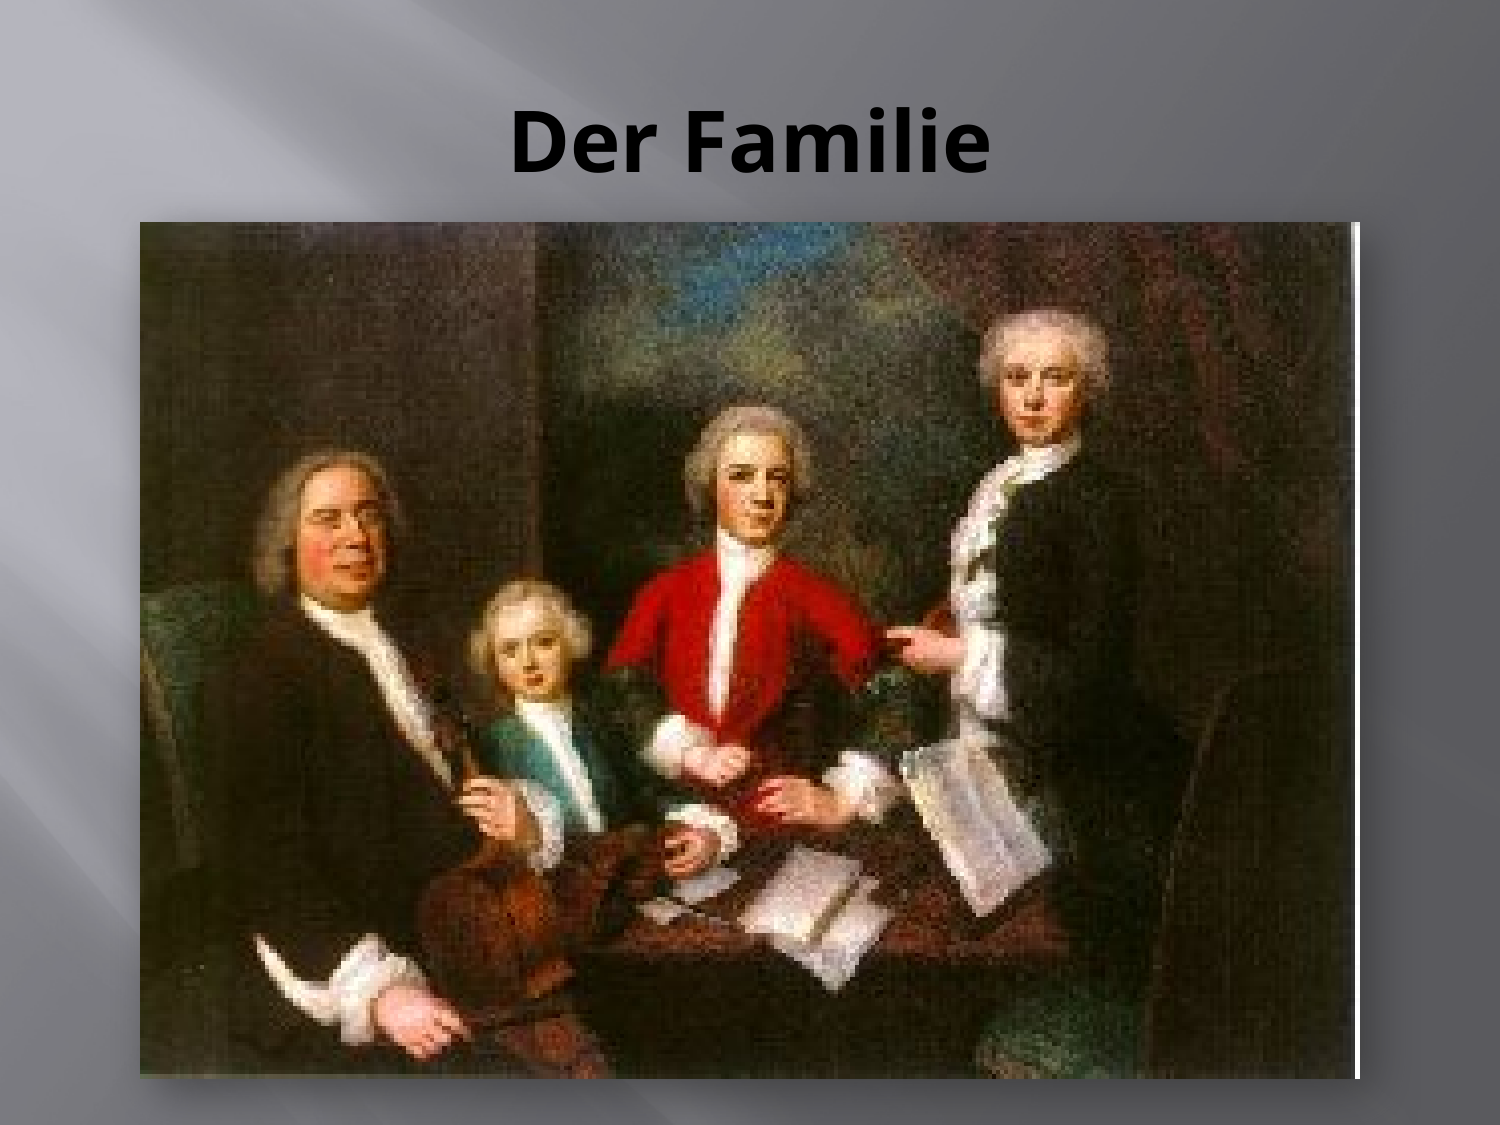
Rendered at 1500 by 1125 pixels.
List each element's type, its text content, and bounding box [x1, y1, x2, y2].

title Der Familie [75, 45, 1425, 233]
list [140, 222, 1360, 1079]
